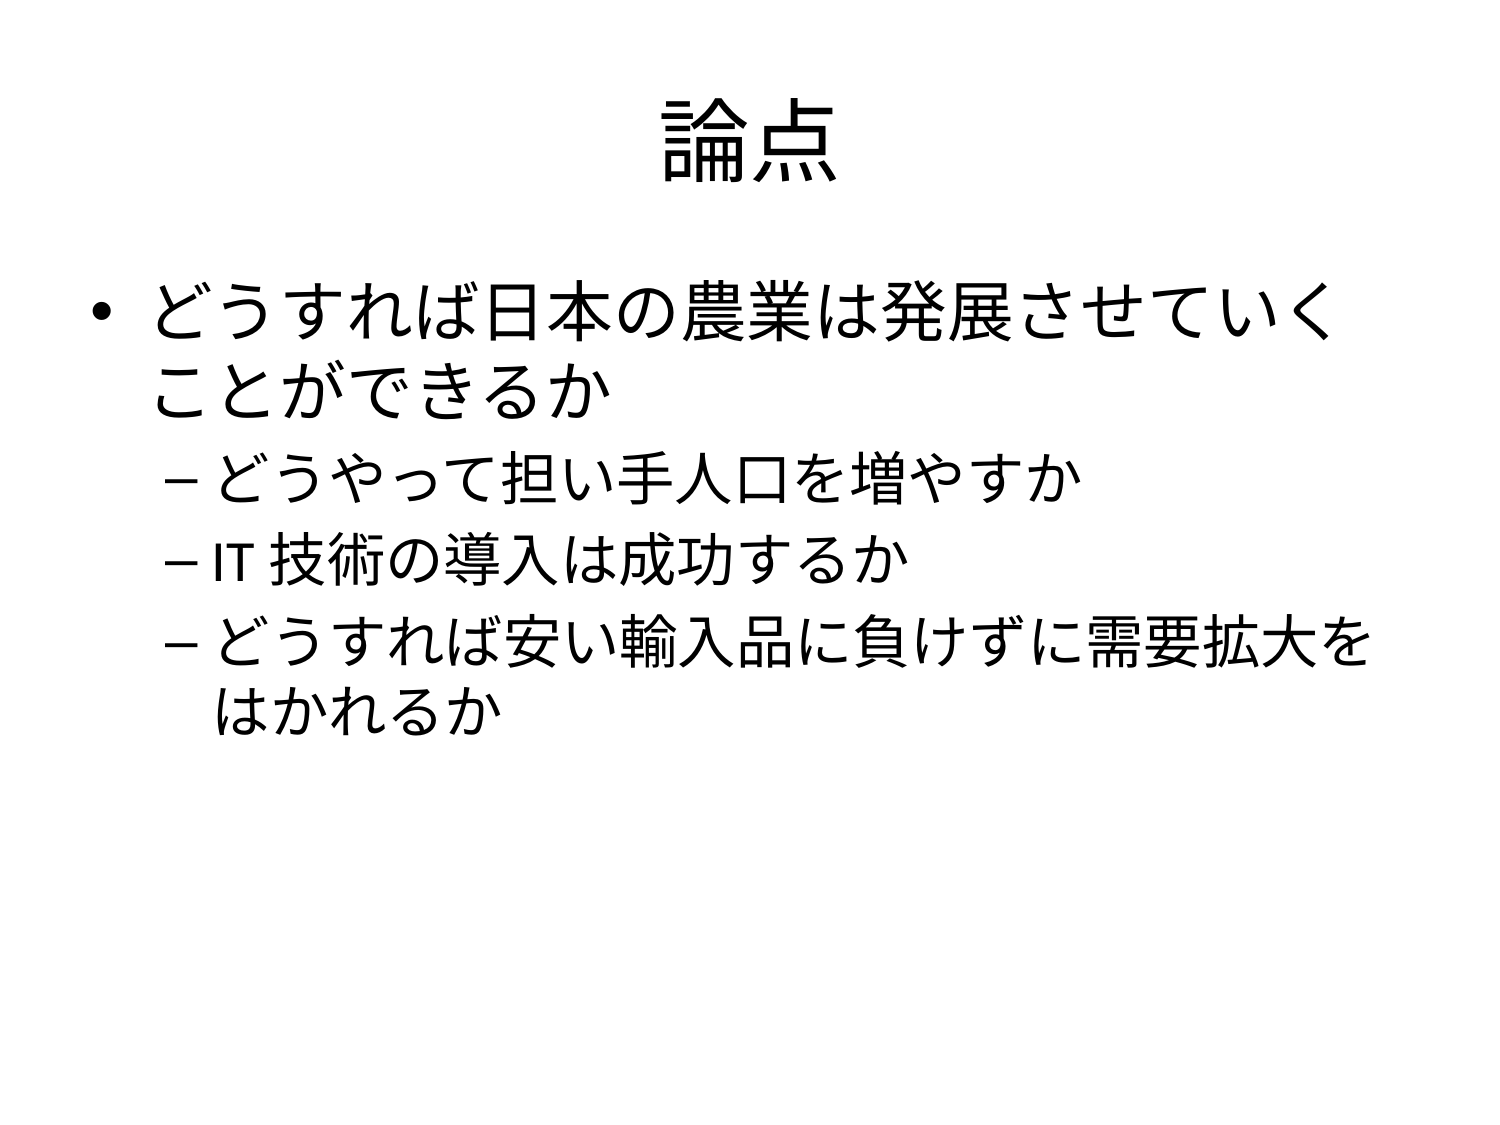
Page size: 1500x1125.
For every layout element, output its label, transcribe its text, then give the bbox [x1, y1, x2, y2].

title 論点 [75, 45, 1425, 233]
list どうすれば日本の農業は発展させていくことができるか どうやって担い手人口を増やすか IT技術の導入は成功するか どうすれば安い輸入品に負けずに需要拡大をはかれるか [75, 262, 1425, 1005]
